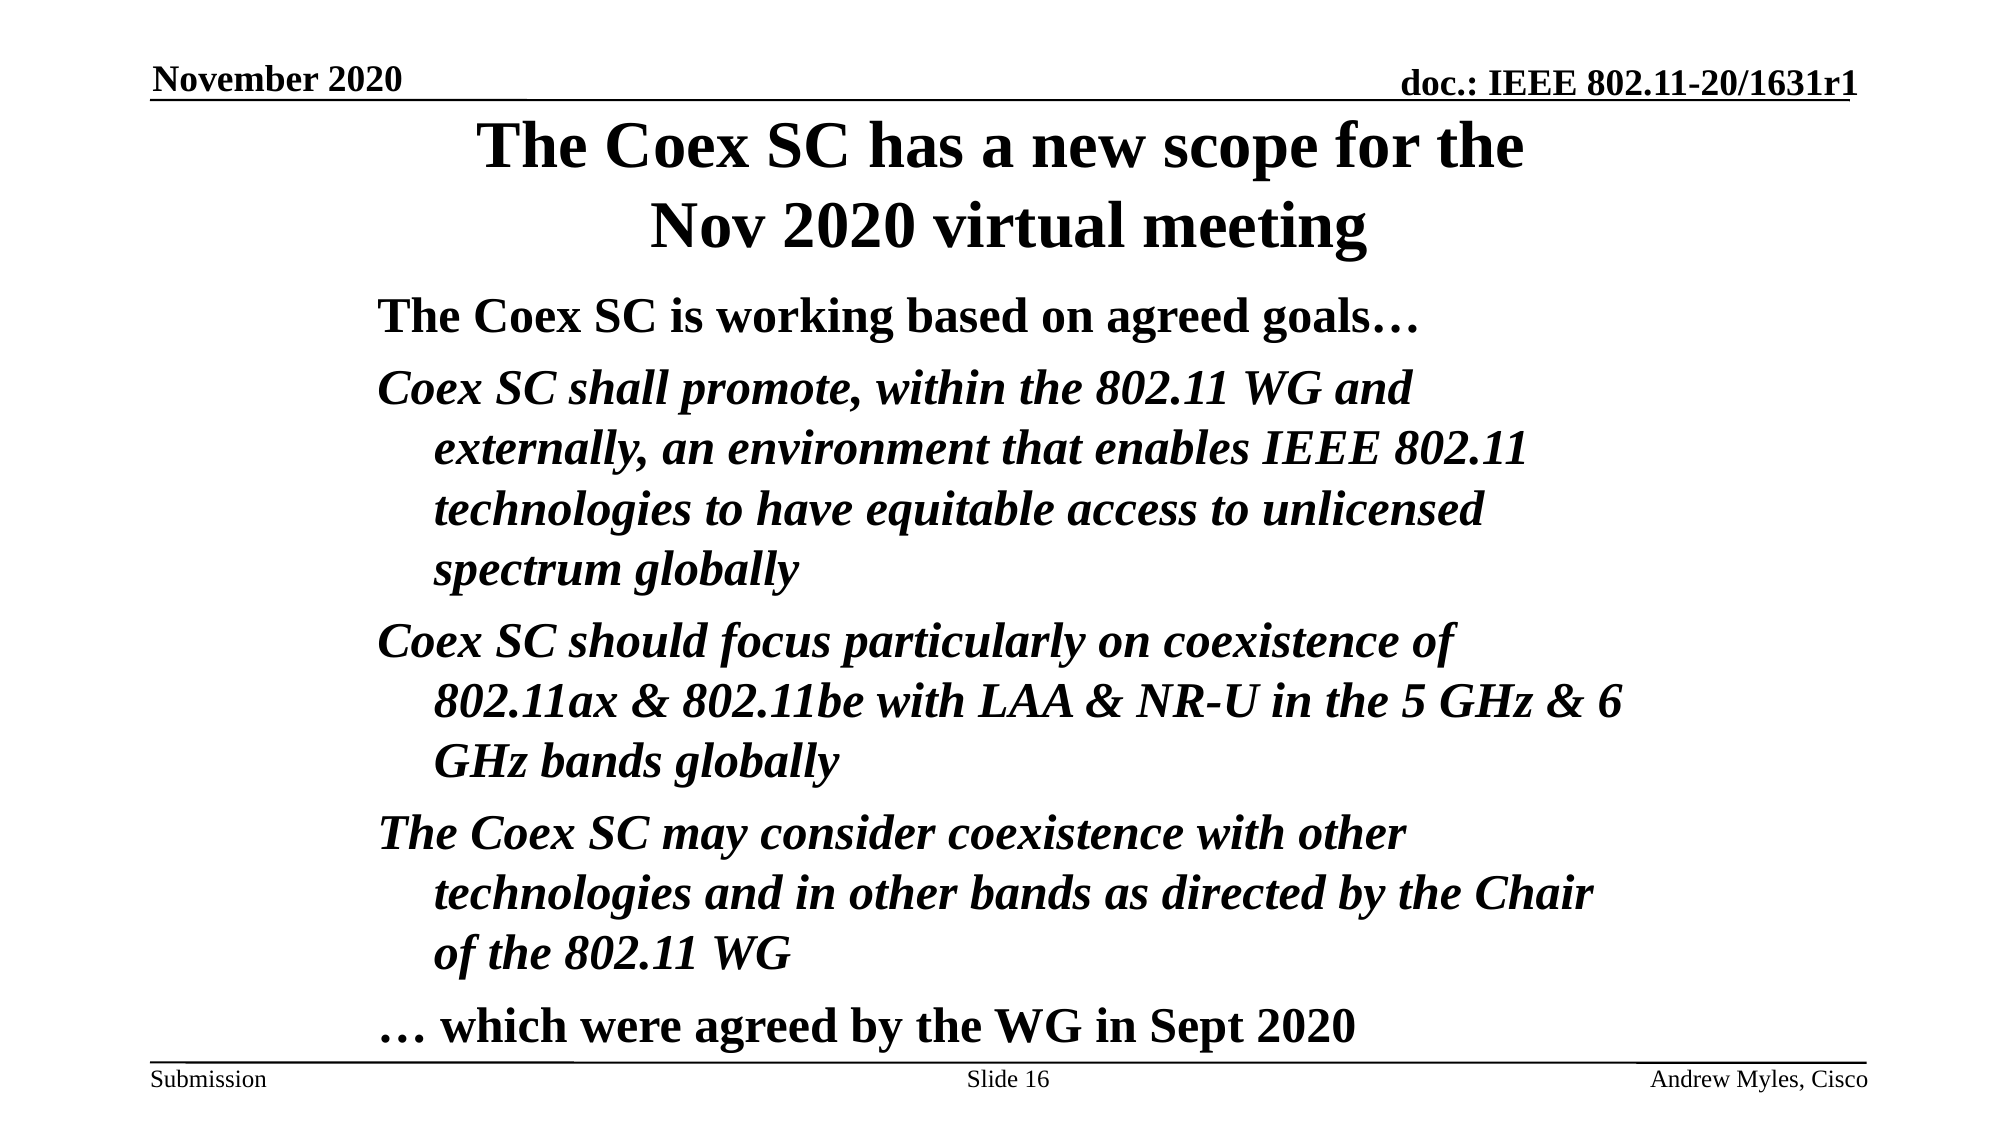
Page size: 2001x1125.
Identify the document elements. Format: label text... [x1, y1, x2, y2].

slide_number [152, 54, 563, 100]
slide_number Slide 16 [950, 1061, 1067, 1123]
footer Andrew Myles, Cisco [1171, 1061, 1869, 1093]
title The Coex SC has a new scope for the Nov 2020 virtual meeting [364, 99, 1640, 263]
list The Coex SC is working based on agreed goals… Coex SC shall promote, within the 802.11 WG and externally, an environment that enables IEEE 802.11 technologies to have equitable access to unlicensed spectrum globally Coex SC should focus particularly on coexistence of 802.11ax & 802.11be with LAA & NR-U in the 5 GHz & 6 GHz bands globally The Coex SC may consider coexistence with other technologies and in other bands as directed by the Chair of the 802.11 WG … which were agreed by the WG in Sept 2020 [362, 274, 1640, 1076]
